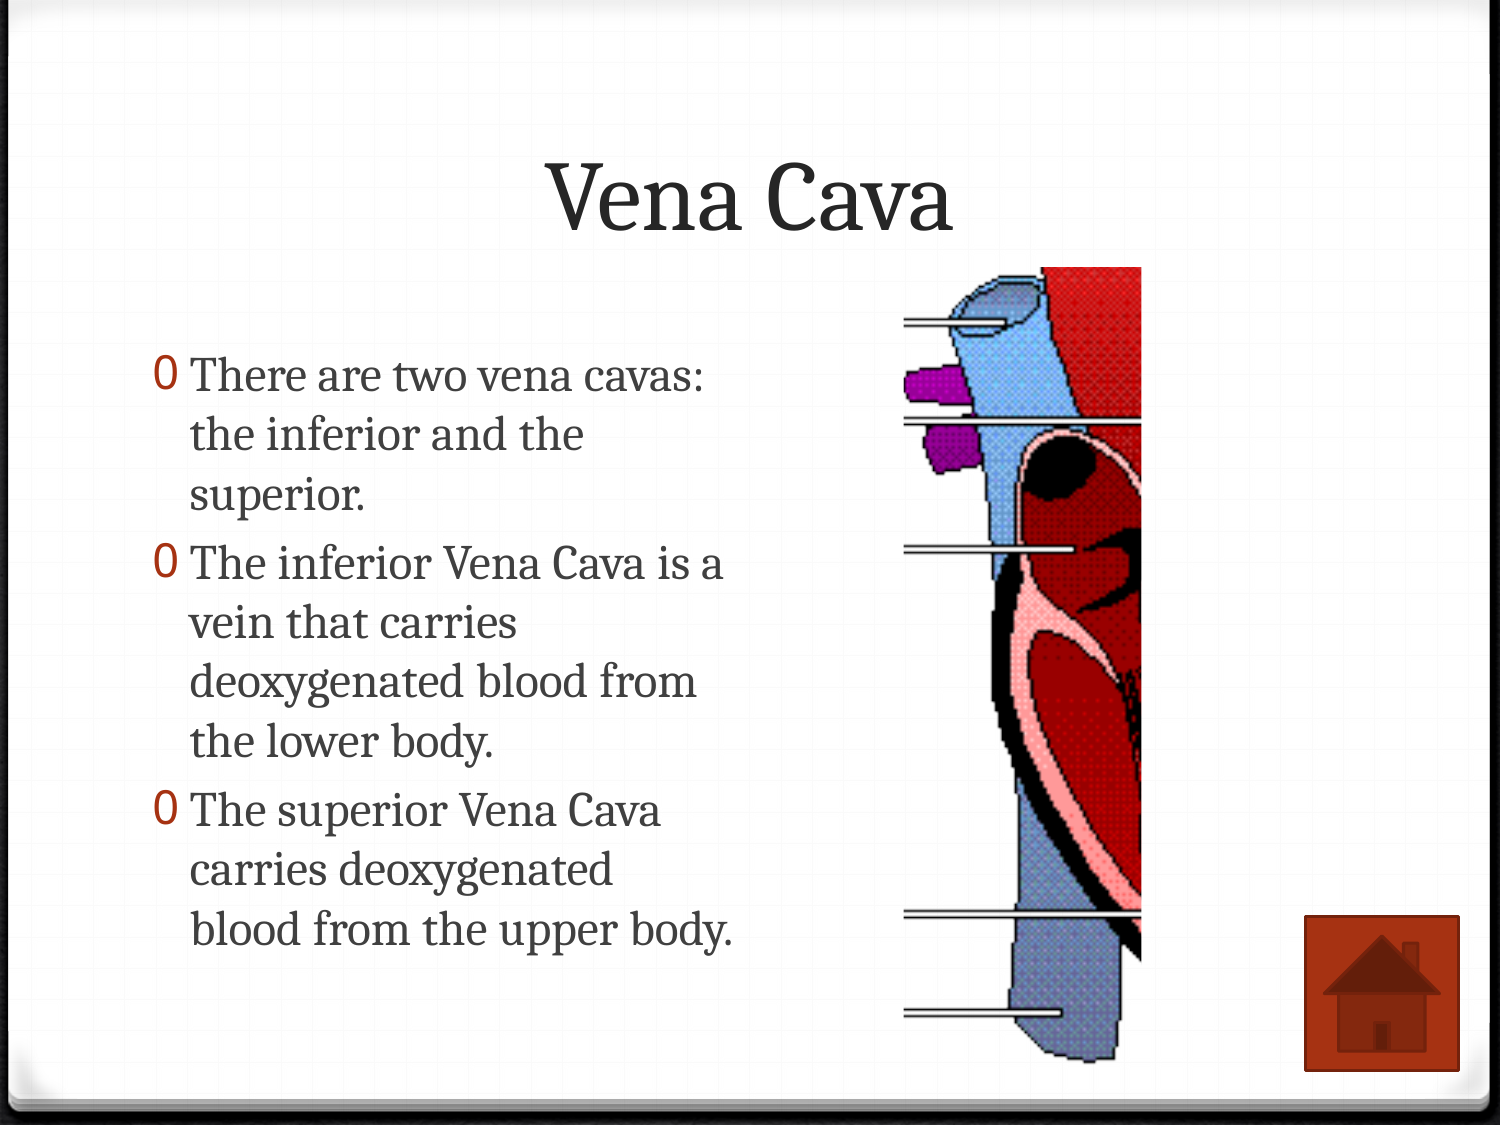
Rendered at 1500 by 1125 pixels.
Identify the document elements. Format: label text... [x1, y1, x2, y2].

picture [0, 0, 1500, 1125]
title Vena Cava [90, 71, 1410, 309]
list There are two vena cavas: the inferior and the superior. The inferior Vena Cava is a vein that carries deoxygenated blood from the lower body. The superior Vena Cava carries deoxygenated blood from the upper body. [137, 334, 750, 983]
